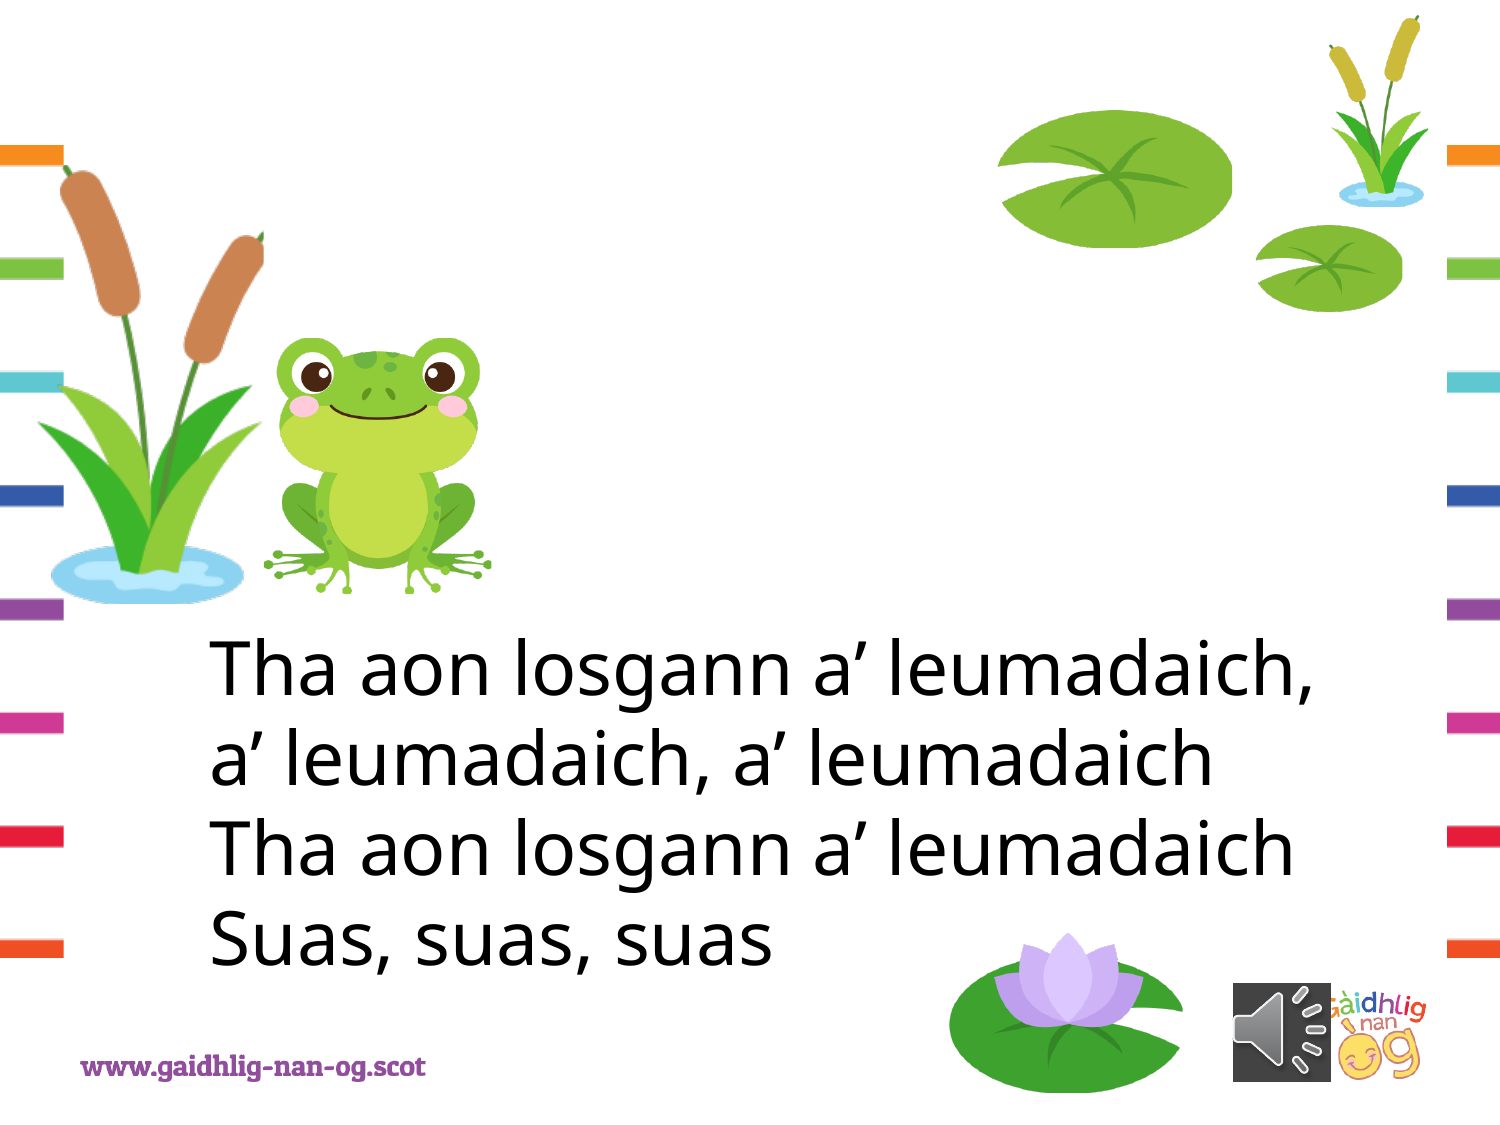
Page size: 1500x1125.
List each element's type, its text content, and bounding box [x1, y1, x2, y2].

picture [997, 110, 1233, 249]
picture [36, 165, 492, 604]
picture [1328, 14, 1429, 207]
picture [63, 932, 1437, 1093]
picture [1255, 225, 1403, 312]
text_box Tha aon losgann a’ leumadaich, a’ leumadaich, a’ leumadaich Tha aon losgann a’ leumadaich Suas, suas, suas [194, 612, 1500, 1078]
